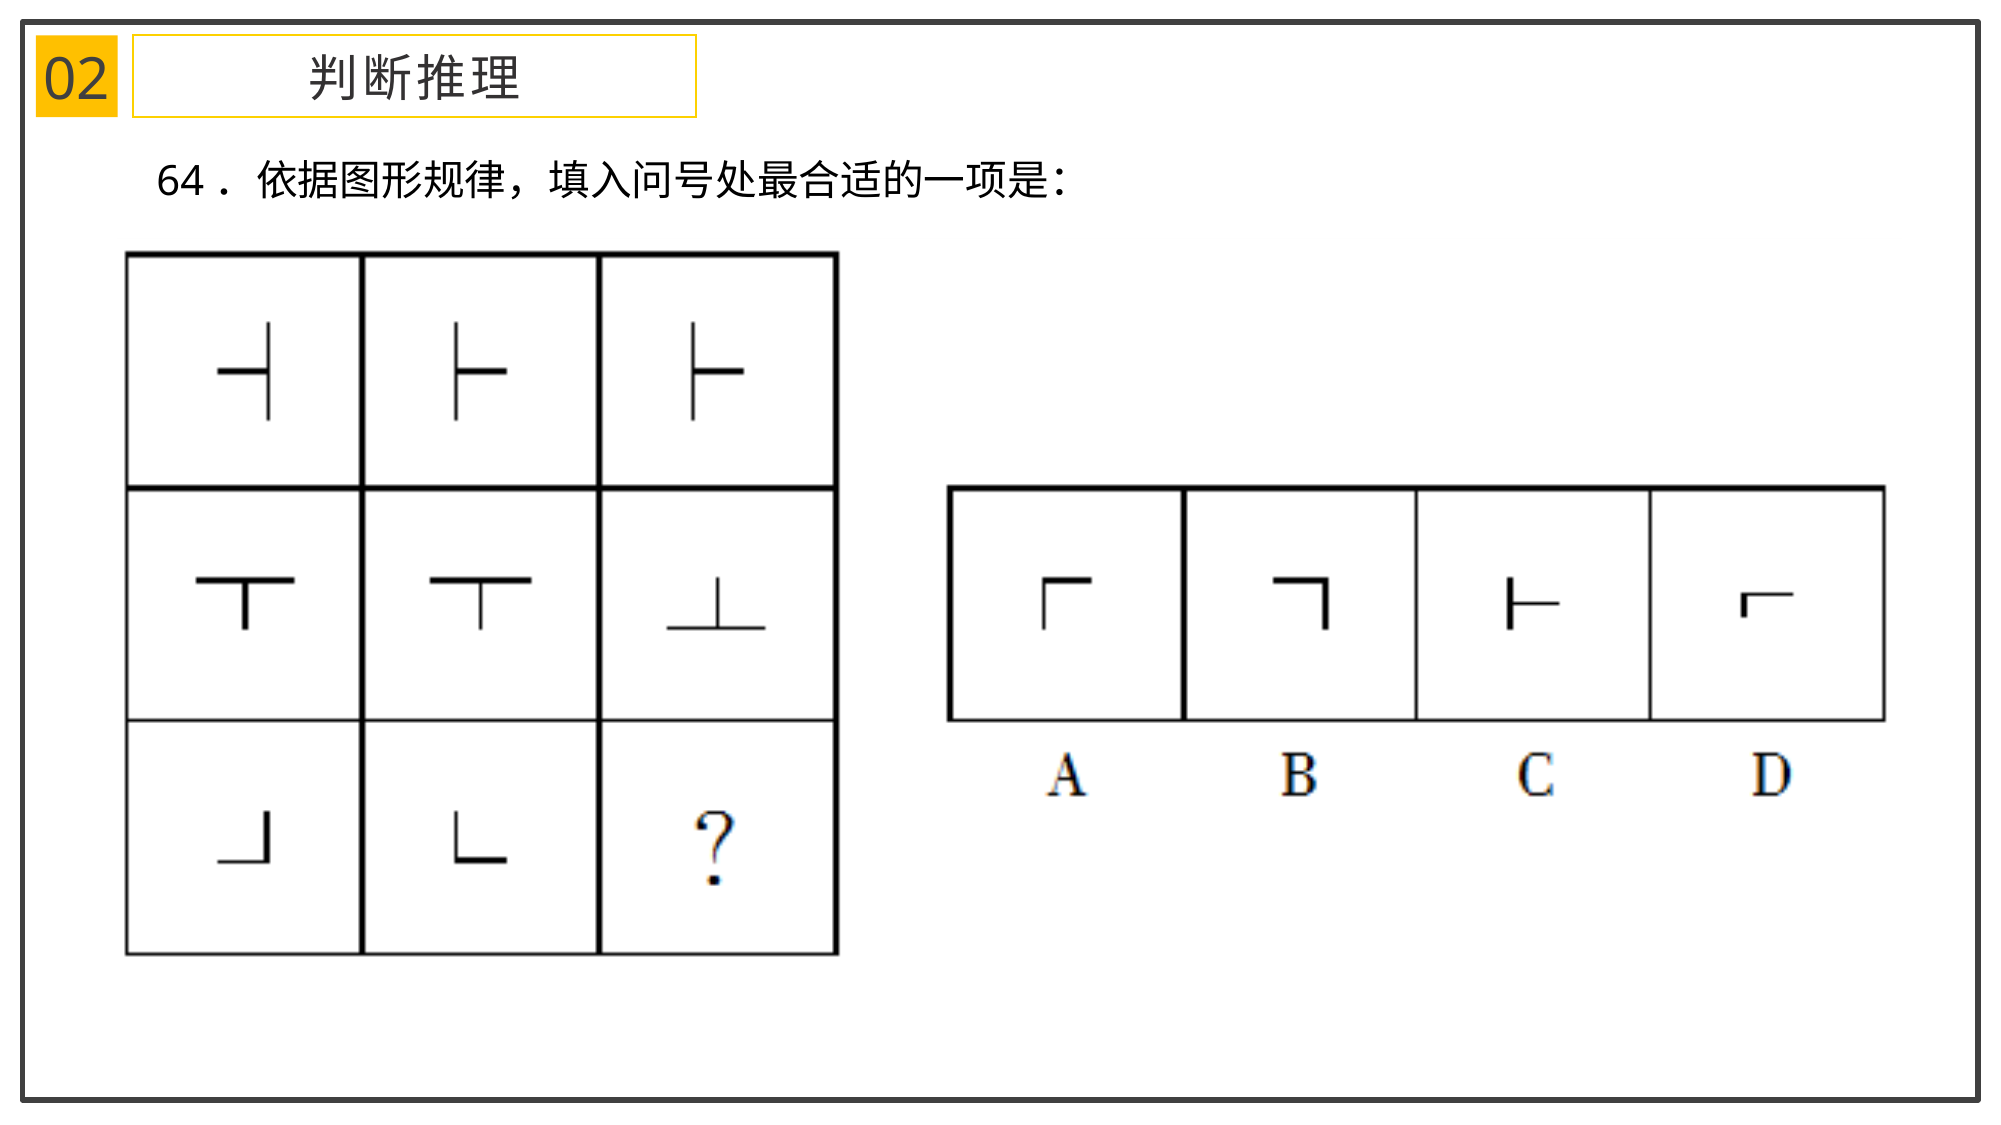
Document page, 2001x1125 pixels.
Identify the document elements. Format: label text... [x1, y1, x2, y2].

text_box [22, 21, 1979, 1100]
picture [117, 237, 1902, 969]
text_box 判断推理 [132, 34, 697, 118]
text_box 02 [35, 34, 119, 118]
text_box 64．依据图形规律，填入问号处最合适的一项是： [42, 131, 1964, 212]
